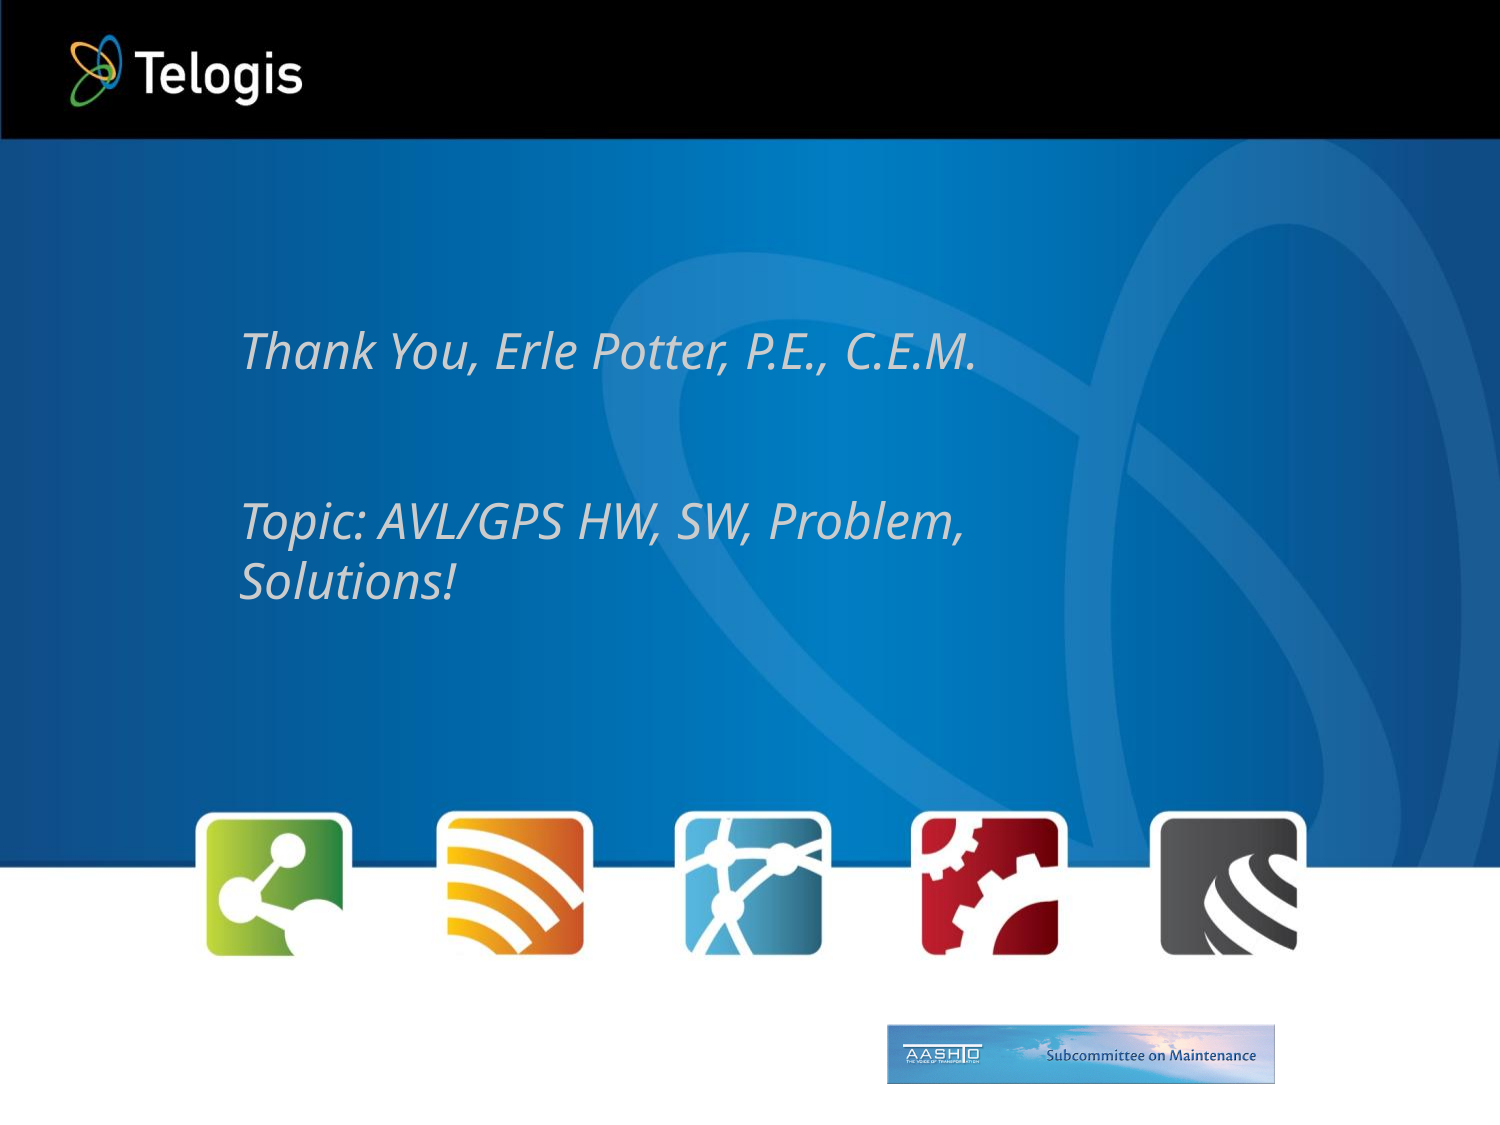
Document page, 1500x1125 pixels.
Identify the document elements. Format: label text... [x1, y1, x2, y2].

picture [0, 0, 1500, 1125]
text_box Thank You, Erle Potter, P.E., C.E.M. Topic: AVL/GPS HW, SW, Problem, Solutions! [225, 312, 1163, 703]
